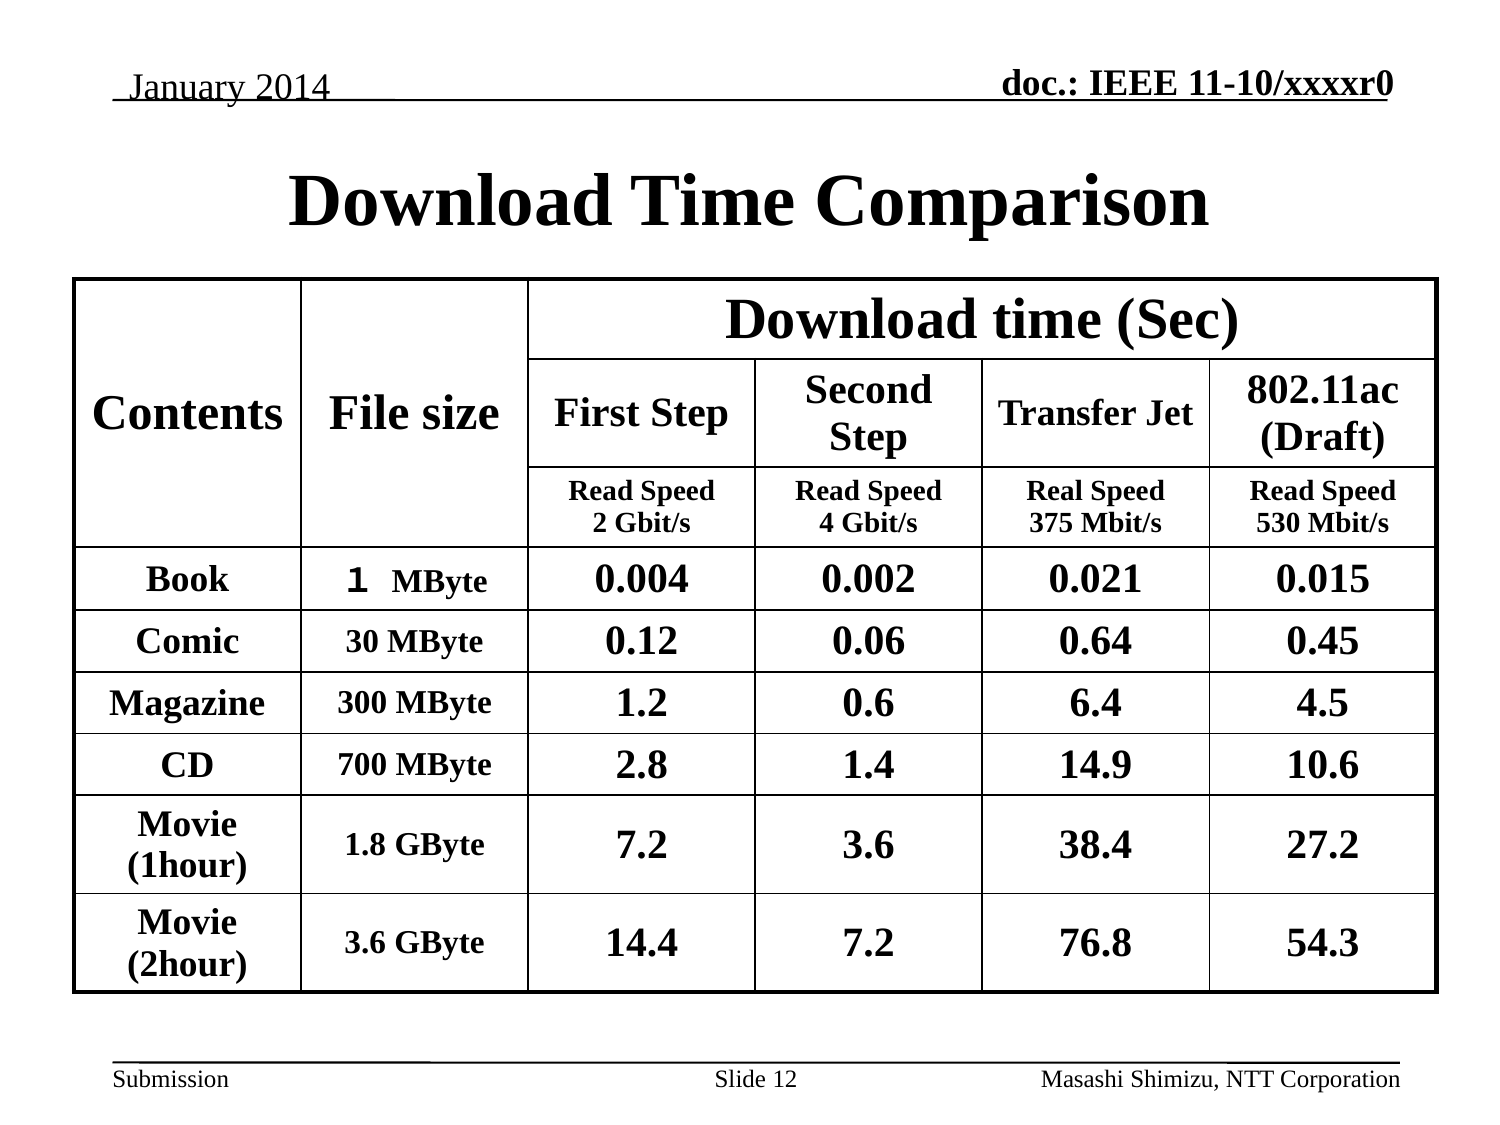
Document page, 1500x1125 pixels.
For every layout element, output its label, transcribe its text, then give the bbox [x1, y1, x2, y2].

table_cell 0.004 [529, 548, 754, 609]
table_cell Movie (2hour) [76, 894, 300, 990]
table_cell Transfer Jet [983, 360, 1209, 466]
table_cell CD [76, 734, 300, 794]
table_cell Read Speed 530 Mbit/s [1210, 468, 1434, 546]
table_cell 30 MByte [302, 611, 527, 671]
table_cell 300 MByte [302, 673, 527, 733]
table_cell 3.6 [756, 796, 981, 893]
table_cell 802.11ac (Draft) [1210, 360, 1434, 466]
table_cell Second Step [756, 360, 981, 466]
table_cell 0.64 [983, 611, 1209, 671]
slide_number Slide 12 [712, 1061, 800, 1123]
table_cell 3.6 GByte [302, 894, 527, 990]
table_cell 14.4 [529, 894, 754, 990]
table_cell 14.9 [983, 734, 1209, 794]
table_header Contents [76, 281, 300, 546]
table_cell 0.015 [1210, 548, 1434, 609]
table_cell 1.8 GByte [302, 796, 527, 893]
table_cell 6.4 [983, 673, 1209, 733]
title Download Time Comparison [112, 112, 1388, 288]
table_cell 54.3 [1210, 894, 1434, 990]
table_cell Read Speed 4 Gbit/s [756, 468, 981, 546]
table_cell Book [76, 548, 300, 609]
table_cell First Step [529, 360, 754, 466]
table_cell Comic [76, 611, 300, 671]
table_cell 76.8 [983, 894, 1209, 990]
table_cell Magazine [76, 673, 300, 733]
table_cell 0.002 [756, 548, 981, 609]
table_cell Real Speed 375 Mbit/s [983, 468, 1209, 546]
table_cell 1.4 [756, 734, 981, 794]
table_cell 7.2 [756, 894, 981, 990]
table_cell 700 MByte [302, 734, 527, 794]
table_cell 0.021 [983, 548, 1209, 609]
footer Masashi Shimizu, NTT Corporation [878, 1061, 1402, 1093]
table_cell 2.8 [529, 734, 754, 794]
table_cell 10.6 [1210, 734, 1434, 794]
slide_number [114, 54, 422, 100]
table_cell 0.06 [756, 611, 981, 671]
table_cell 7.2 [529, 796, 754, 893]
table_cell １ MByte [302, 548, 527, 609]
table_cell Read Speed 2 Gbit/s [529, 468, 754, 546]
table_cell 27.2 [1210, 796, 1434, 893]
table_header File size [302, 288, 527, 546]
table_cell 1.2 [529, 673, 754, 733]
table_cell 4.5 [1210, 673, 1434, 733]
table_cell Movie (1hour) [76, 796, 300, 893]
table_cell 38.4 [983, 796, 1209, 893]
table_cell 0.6 [756, 673, 981, 733]
table_cell 0.45 [1210, 611, 1434, 671]
table_cell 0.12 [529, 611, 754, 671]
table_header Download time (Sec) [529, 281, 1434, 358]
